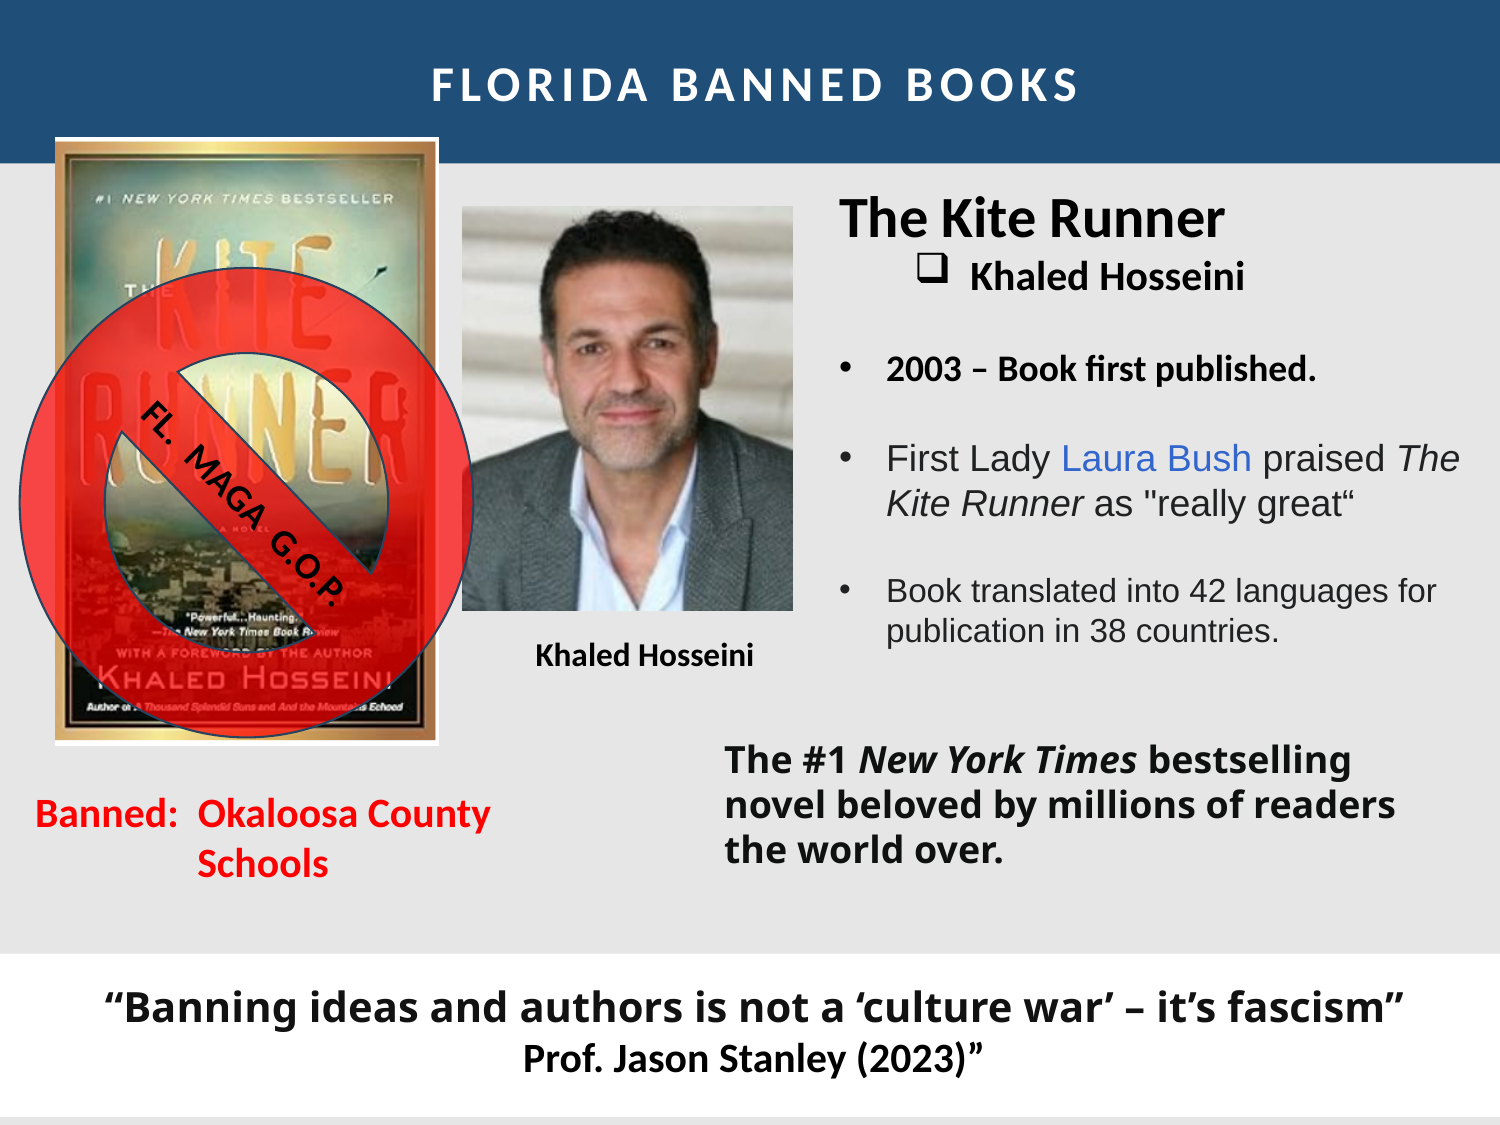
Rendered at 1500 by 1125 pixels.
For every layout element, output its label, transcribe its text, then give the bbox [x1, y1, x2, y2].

text_box The #1 New York Times bestselling novel beloved by millions of readers the world over. [709, 728, 1464, 879]
picture [462, 206, 793, 611]
text_box FLORIDA BANNED BOOKS [0, 0, 1500, 164]
text_box Khaled Hosseini [521, 625, 809, 681]
text_box The Kite Runner Khaled Hosseini 2003 – Book first published. First Lady Laura Bush praised The Kite Runner as "really great“ Book translated into 42 languages for publication in 38 countries. [824, 171, 1480, 656]
picture [55, 137, 439, 267]
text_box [5, 267, 521, 895]
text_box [0, 953, 1500, 1117]
